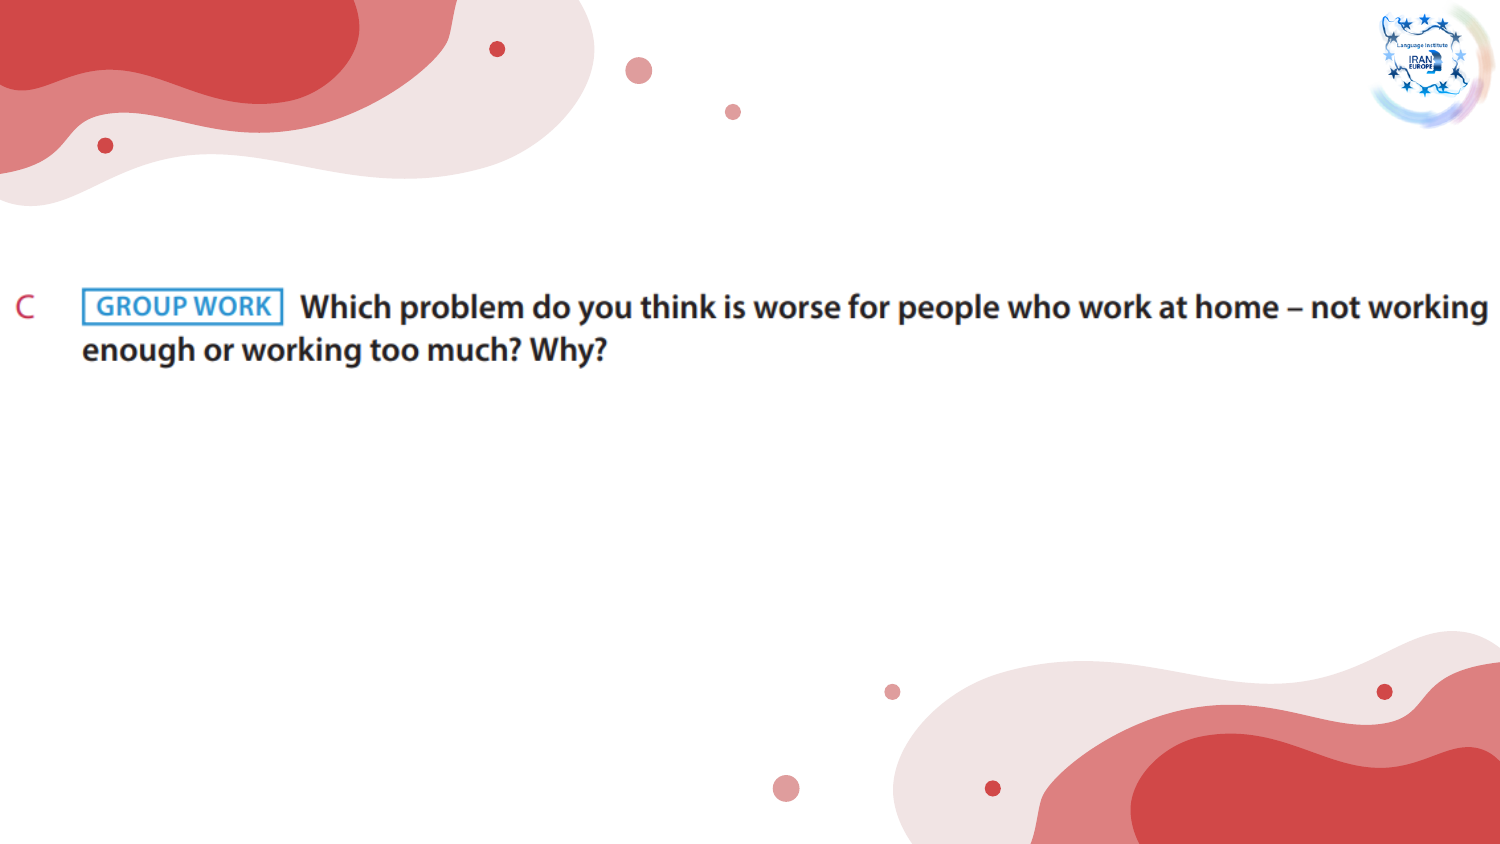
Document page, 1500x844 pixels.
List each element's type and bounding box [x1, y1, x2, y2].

picture [0, 273, 1500, 382]
picture [1364, 0, 1500, 132]
